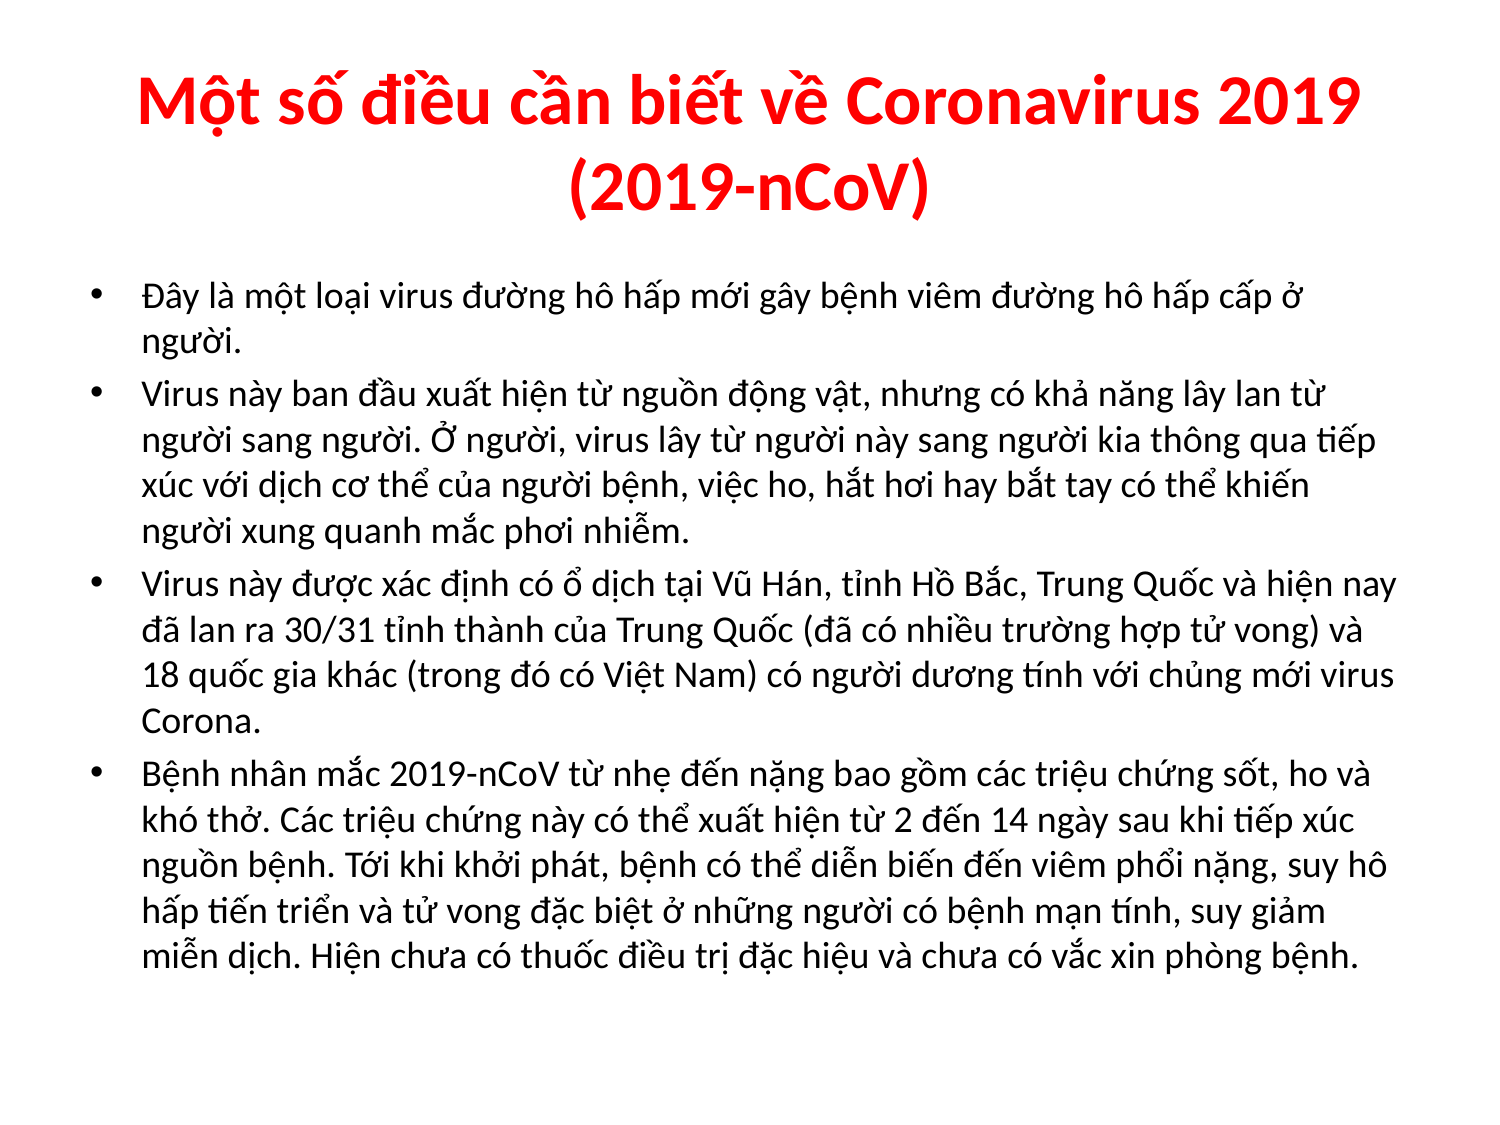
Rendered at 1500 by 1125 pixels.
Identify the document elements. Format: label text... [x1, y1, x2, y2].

list Đây là một loại virus đường hô hấp mới gây bệnh viêm đường hô hấp cấp ở người. Virus này ban đầu xuất hiện từ nguồn động vật, nhưng có khả năng lây lan từ người sang người. Ở người, virus lây từ người này sang người kia thông qua tiếp xúc với dịch cơ thể của người bệnh, việc ho, hắt hơi hay bắt tay có thể khiến người xung quanh mắc phơi nhiễm. Virus này được xác định có ổ dịch tại Vũ Hán, tỉnh Hồ Bắc, Trung Quốc và hiện nay đã lan ra 30/31 tỉnh thành của Trung Quốc (đã có nhiều trường hợp tử vong) và 18 quốc gia khác (trong đó có Việt Nam) có người dương tính với chủng mới virus Corona. Bệnh nhân mắc 2019-nCoV từ nhẹ đến nặng bao gồm các triệu chứng sốt, ho và khó thở. Các triệu chứng này có thể xuất hiện từ 2 đến 14 ngày sau khi tiếp xúc nguồn bệnh. Tới khi khởi phát, bệnh có thể diễn biến đến viêm phổi nặng, suy hô hấp tiến triển và tử vong đặc biệt ở những người có bệnh mạn tính, suy giảm miễn dịch. Hiện chưa có thuốc điều trị đặc hiệu và chưa có vắc xin phòng bệnh. [75, 262, 1425, 1005]
title Một số điều cần biết về Coronavirus 2019 (2019-nCoV) [75, 45, 1425, 233]
